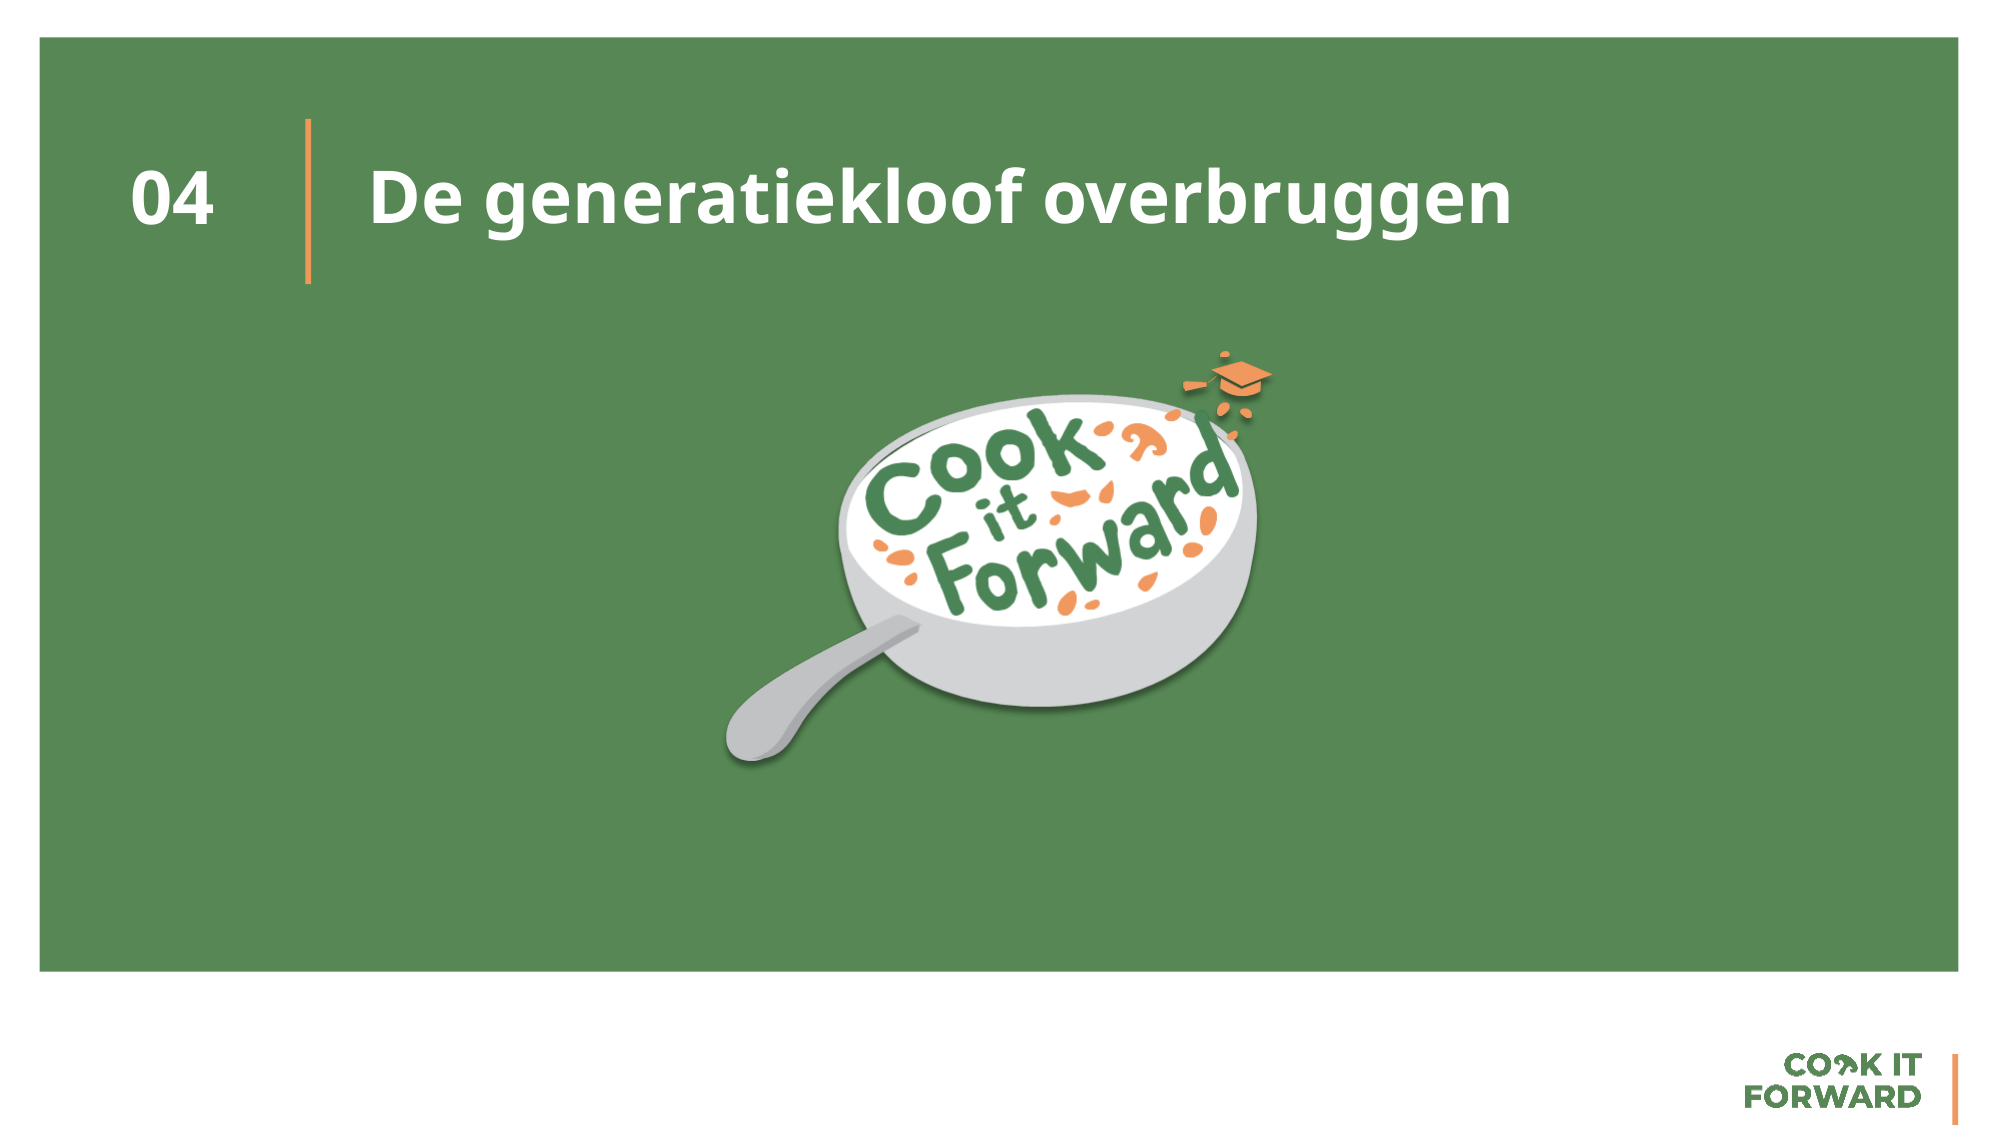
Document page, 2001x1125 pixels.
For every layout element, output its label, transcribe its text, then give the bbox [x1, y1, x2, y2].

picture [717, 348, 1283, 777]
picture [1745, 1053, 1922, 1108]
list 04 [115, 153, 264, 249]
list De generatiekloof overbruggen [352, 153, 1897, 249]
